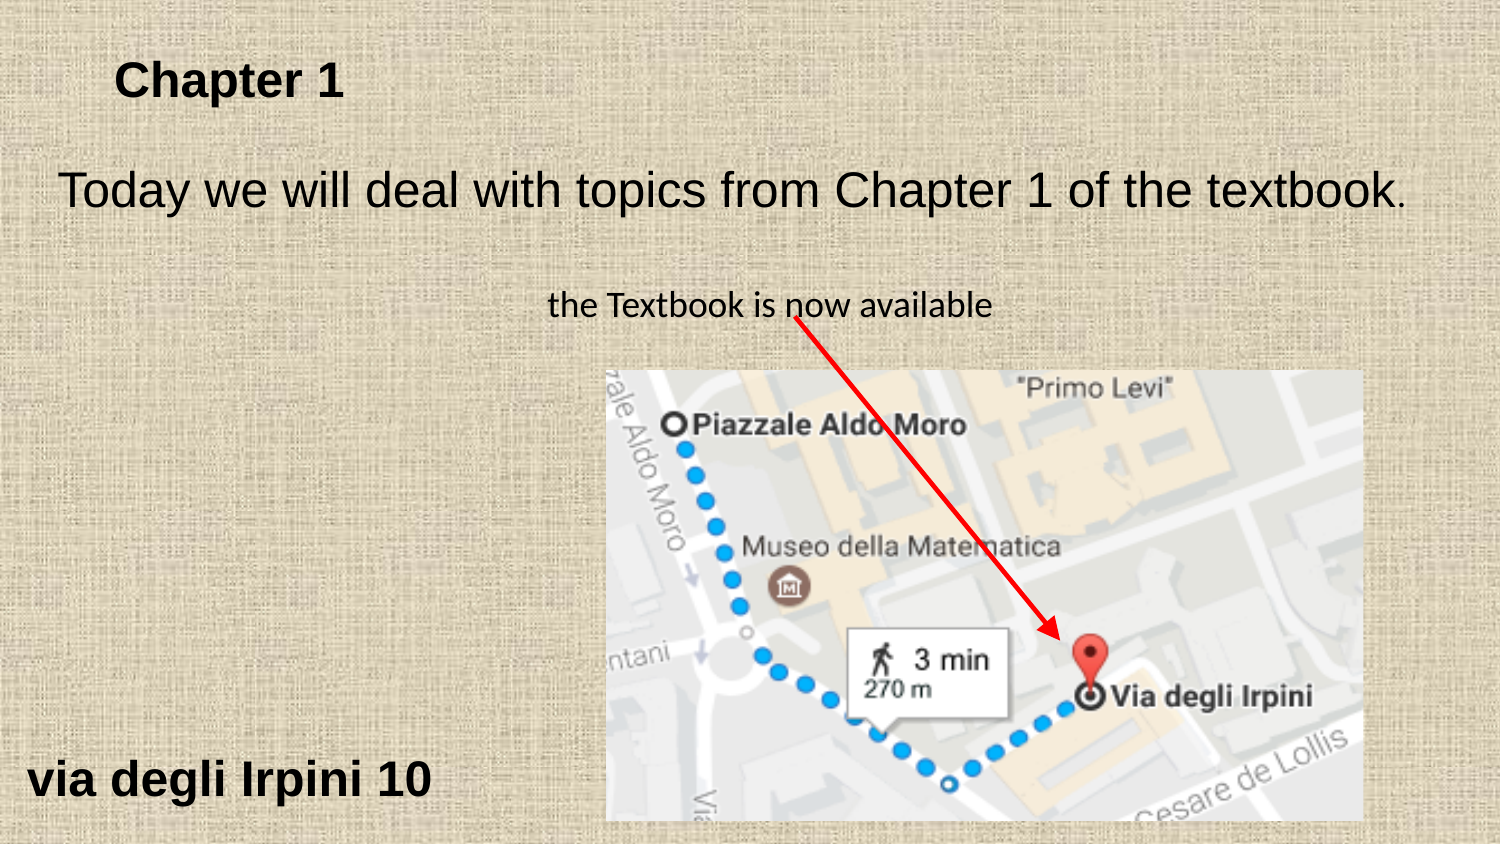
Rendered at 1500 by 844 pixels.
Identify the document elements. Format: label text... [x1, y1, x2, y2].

title the Textbook is now available [99, 250, 1442, 340]
text_box Chapter 1 [99, 32, 1401, 185]
text_box via degli Irpini 10 [11, 731, 548, 821]
title Today we will deal with topics from Chapter 1 of the textbook. [0, 143, 1464, 233]
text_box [794, 316, 1061, 641]
picture [0, 0, 1500, 844]
